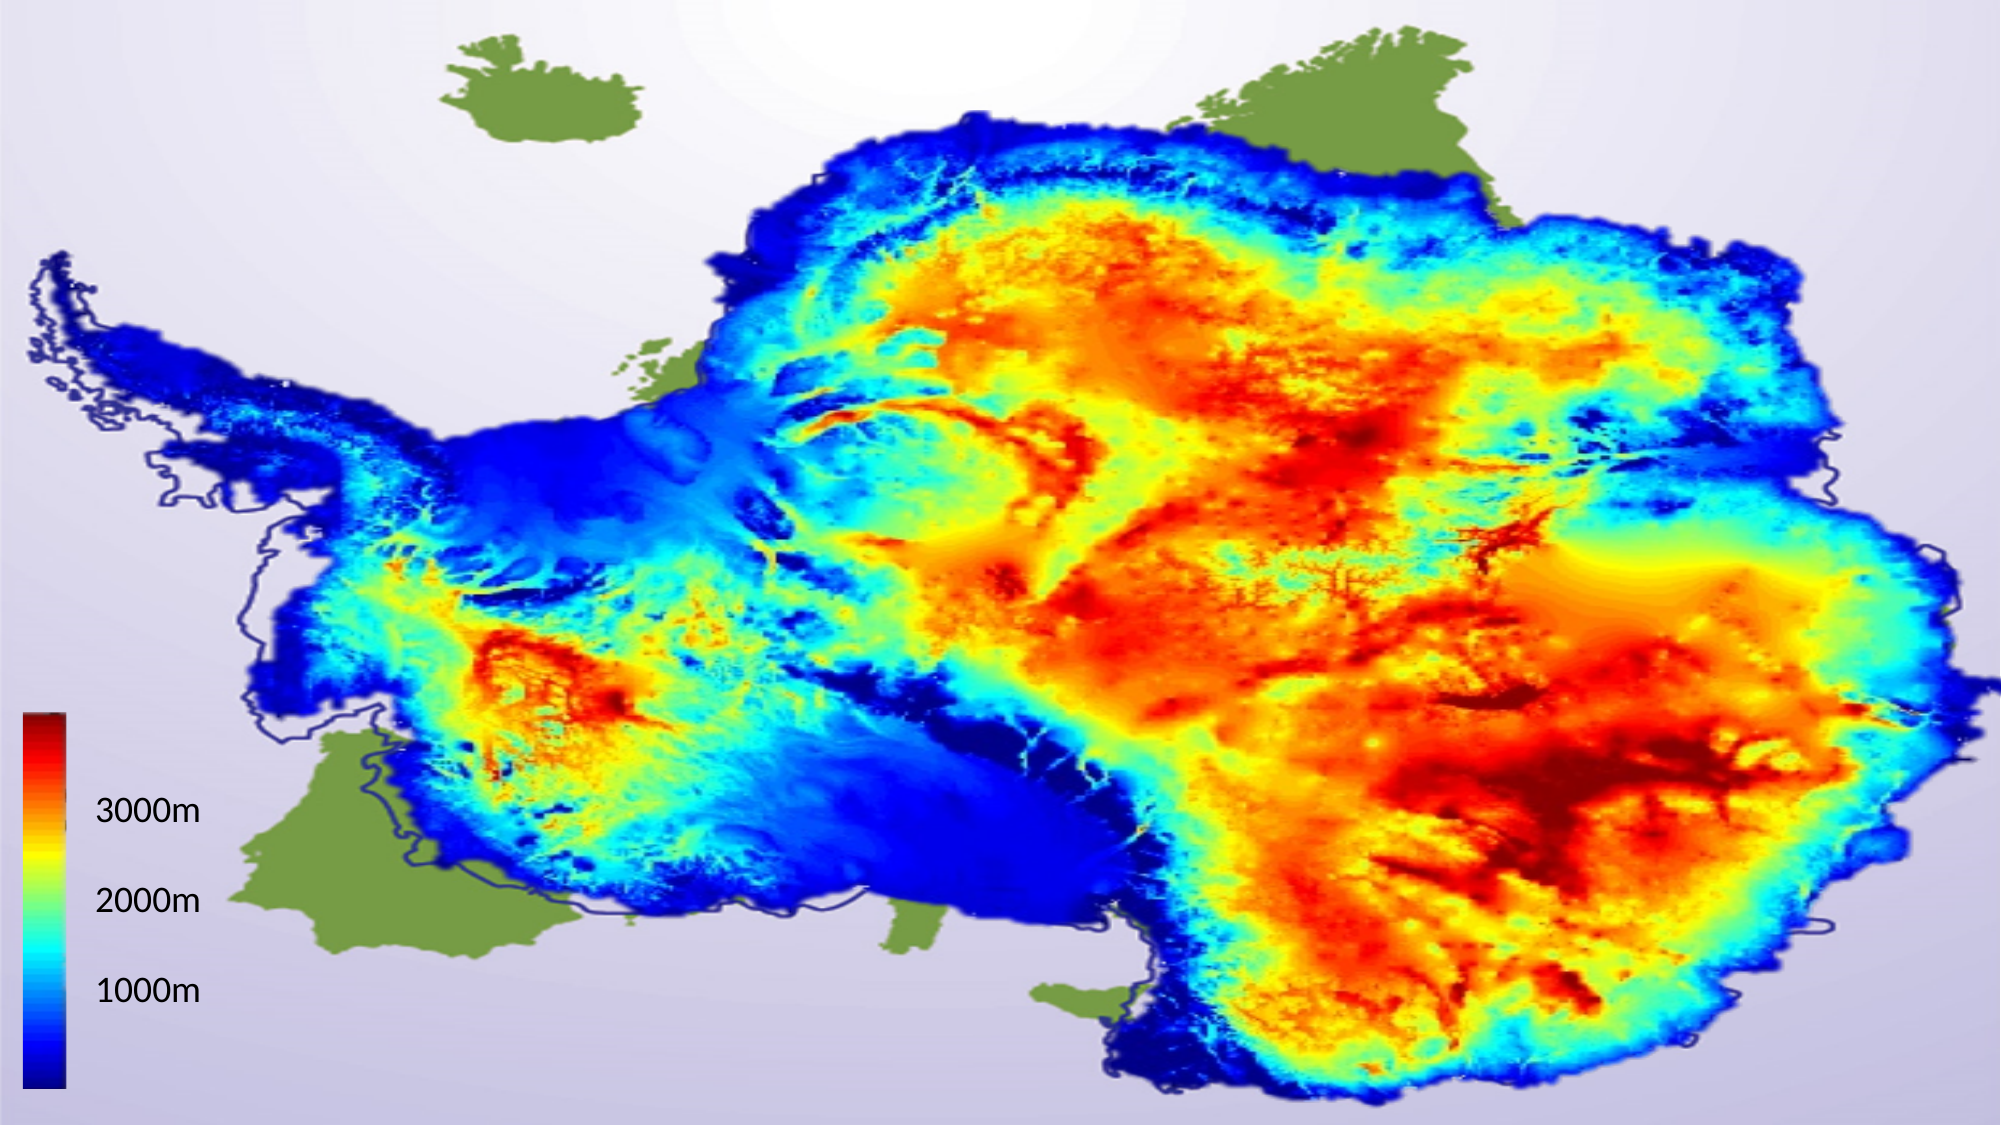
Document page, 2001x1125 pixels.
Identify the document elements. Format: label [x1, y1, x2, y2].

picture [0, 0, 2001, 1125]
text_box [22, 110, 2000, 1113]
